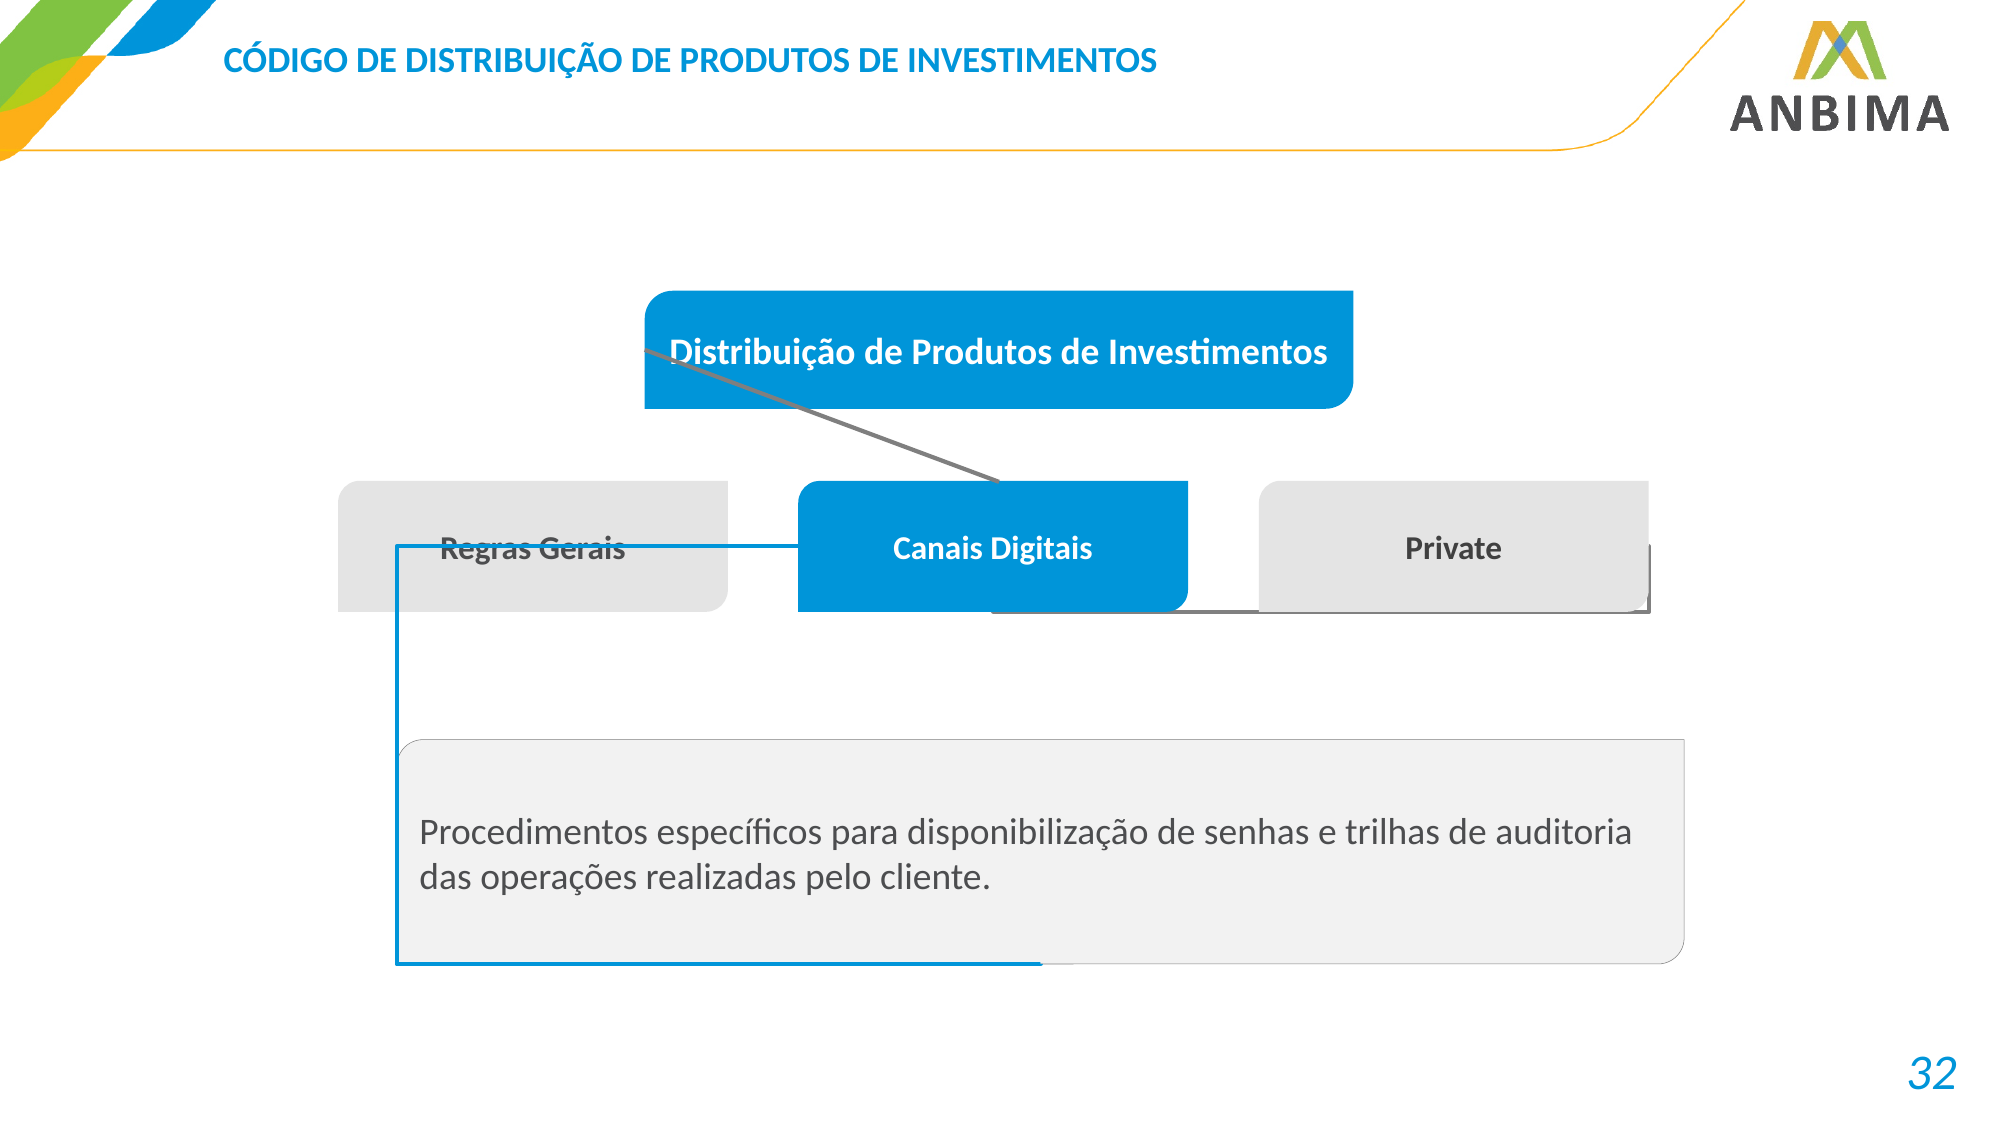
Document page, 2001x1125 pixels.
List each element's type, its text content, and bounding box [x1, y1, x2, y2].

title CÓDIGO DE DISTRIBUIÇÃO DE PRODUTOS DE INVESTIMENTOS [208, 14, 1308, 101]
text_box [574, 433, 816, 1031]
picture [0, 0, 2000, 1125]
text_box Procedimentos específicos para disponibilização de senhas e trilhas de auditoria das operações realizadas pelo cliente. [397, 737, 569, 964]
text_box Distribuição de Produtos de Investimentos [642, 288, 988, 411]
text_box Private [1256, 478, 1651, 614]
text_box Procedimentos específicos para disponibilização de senhas e trilhas de auditoria das operações realizadas pelo cliente. [820, 737, 1687, 967]
text_box Canais Digitais [820, 478, 988, 614]
text_box Canais Digitais [1000, 478, 1191, 614]
text_box Regras Gerais [335, 478, 569, 614]
text_box Distribuição de Produtos de Investimentos [1000, 288, 1356, 411]
slide_number 32 [1468, 1039, 1972, 1100]
